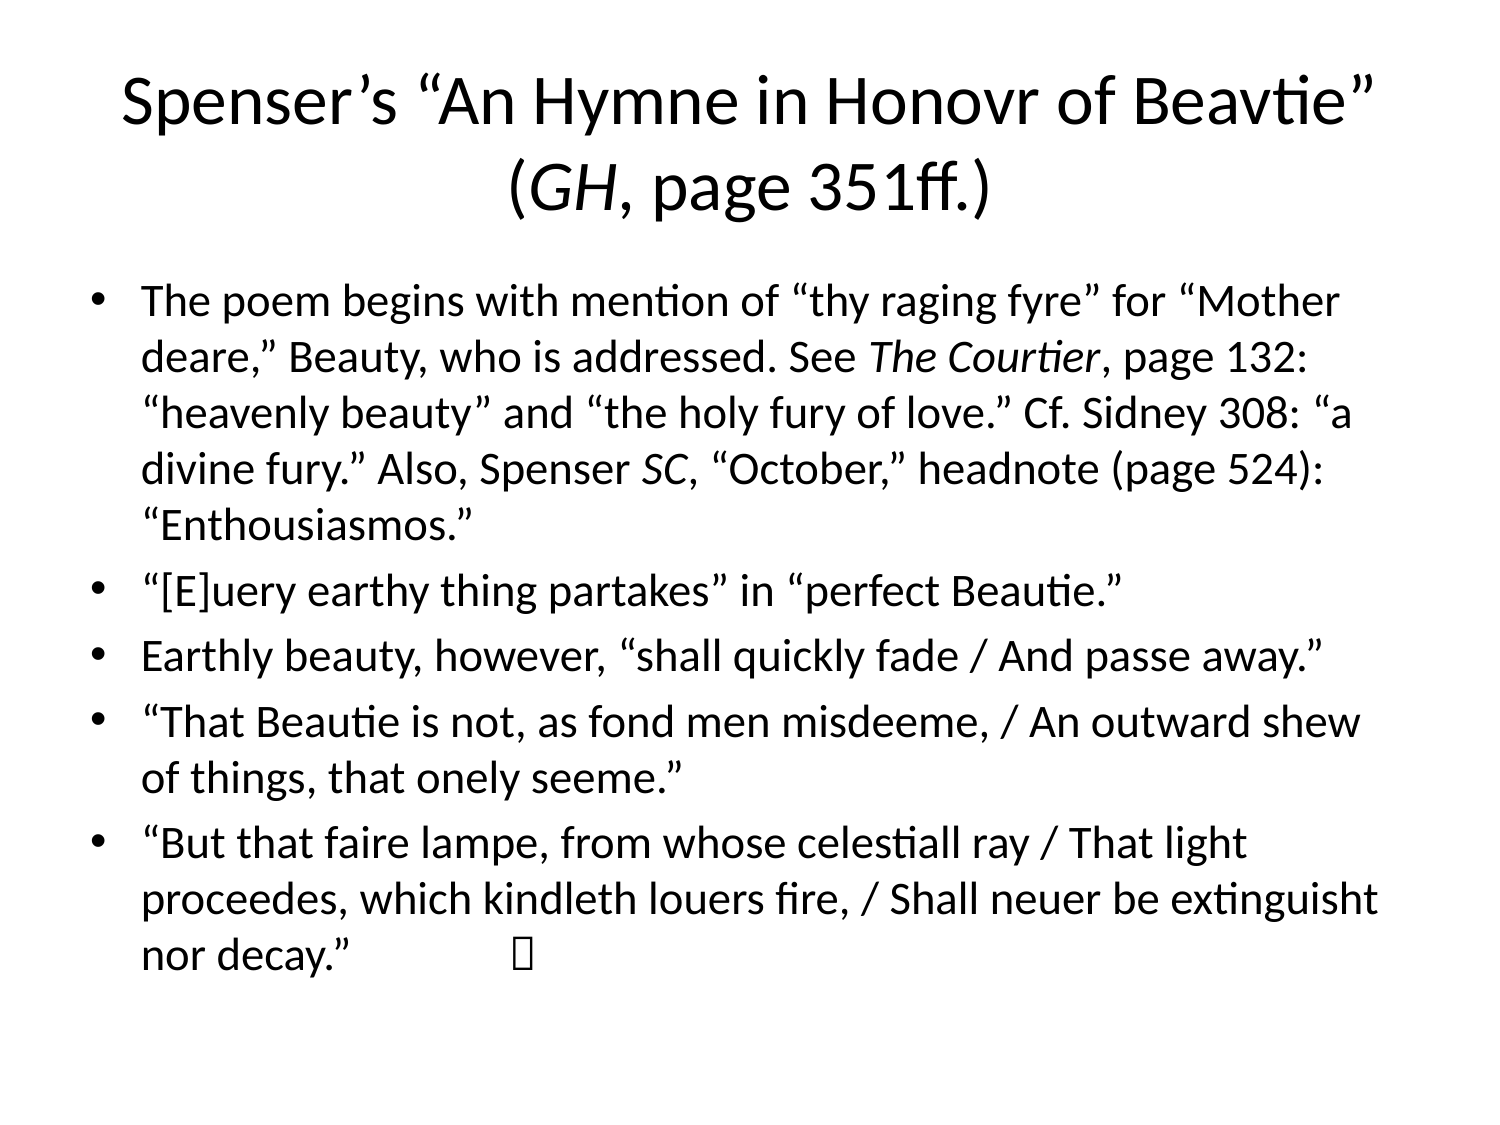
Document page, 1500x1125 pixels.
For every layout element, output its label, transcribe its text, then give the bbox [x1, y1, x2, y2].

title Spenser’s “An Hymne in Honovr of Beavtie” (GH, page 351ff.) [75, 45, 1425, 233]
list The poem begins with mention of “thy raging fyre” for “Mother deare,” Beauty, who is addressed. See The Courtier, page 132: “heavenly beauty” and “the holy fury of love.” Cf. Sidney 308: “a divine fury.” Also, Spenser SC, “October,” headnote (page 524): “Enthousiasmos.” “[E]uery earthy thing partakes” in “perfect Beautie.” Earthly beauty, however, “shall quickly fade / And passe away.” “That Beautie is not, as fond men misdeeme, / An outward shew of things, that onely seeme.” “But that faire lampe, from whose celestiall ray / That light proceedes, which kindleth louers fire, / Shall neuer be extinguisht nor decay.”  [75, 262, 1425, 1005]
